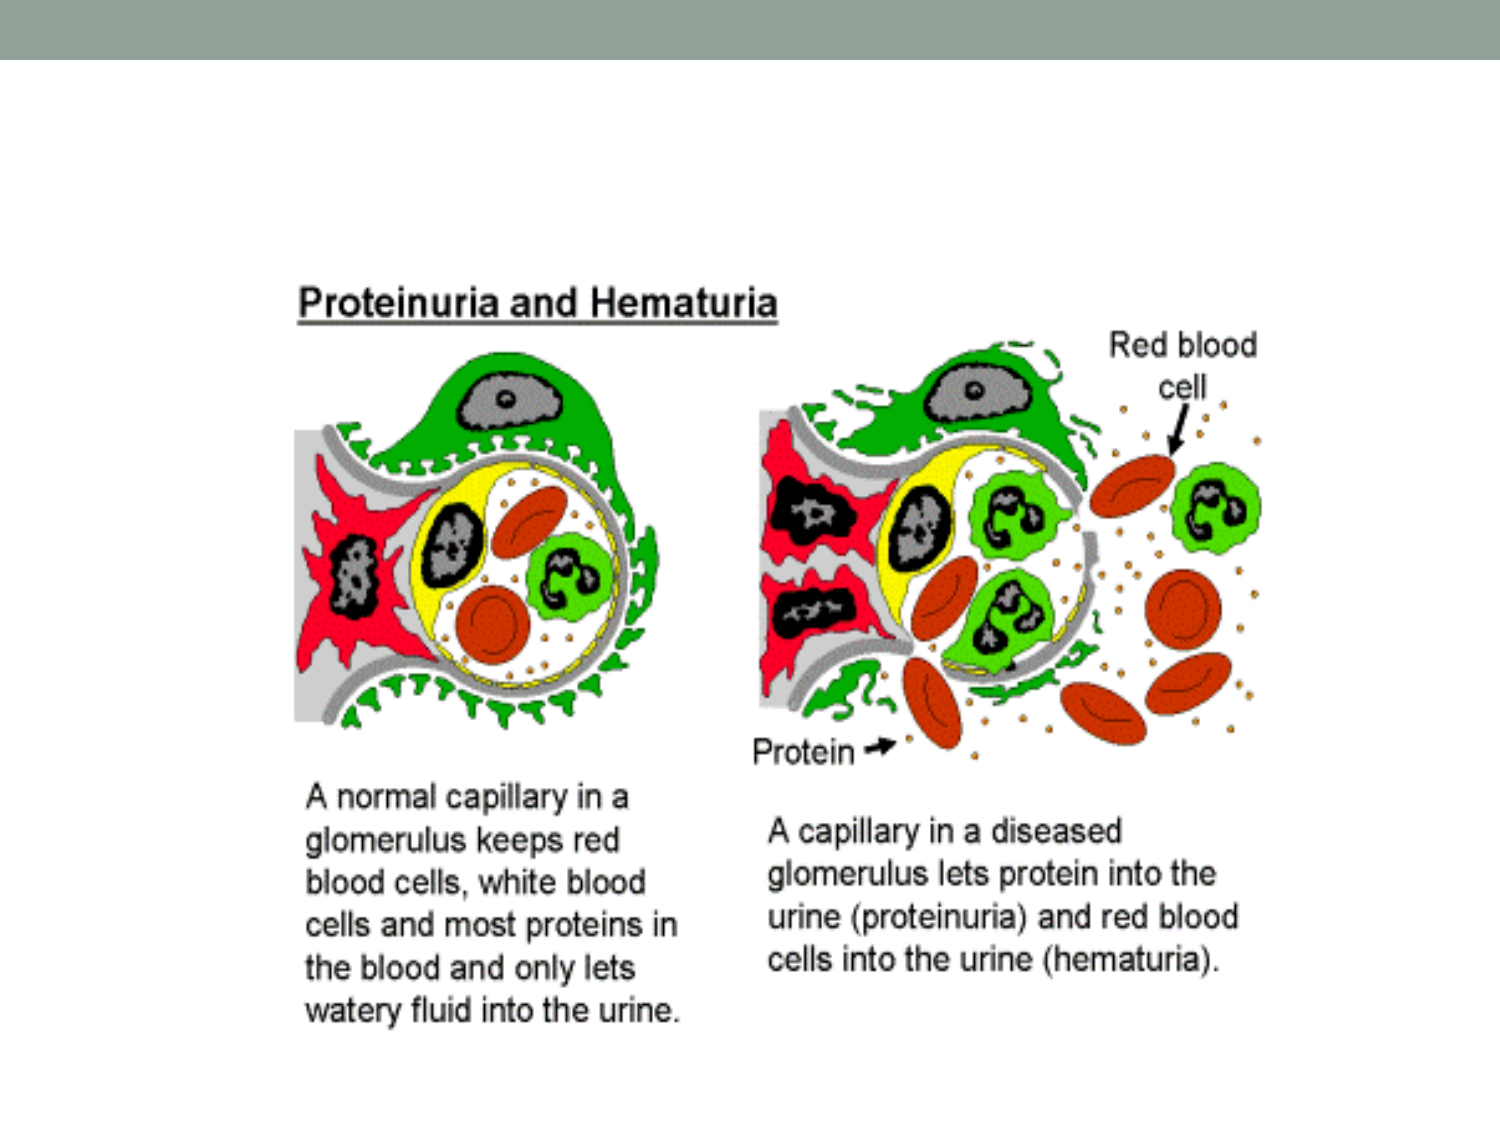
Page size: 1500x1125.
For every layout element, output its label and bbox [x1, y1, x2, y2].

list [74, 262, 1426, 1063]
